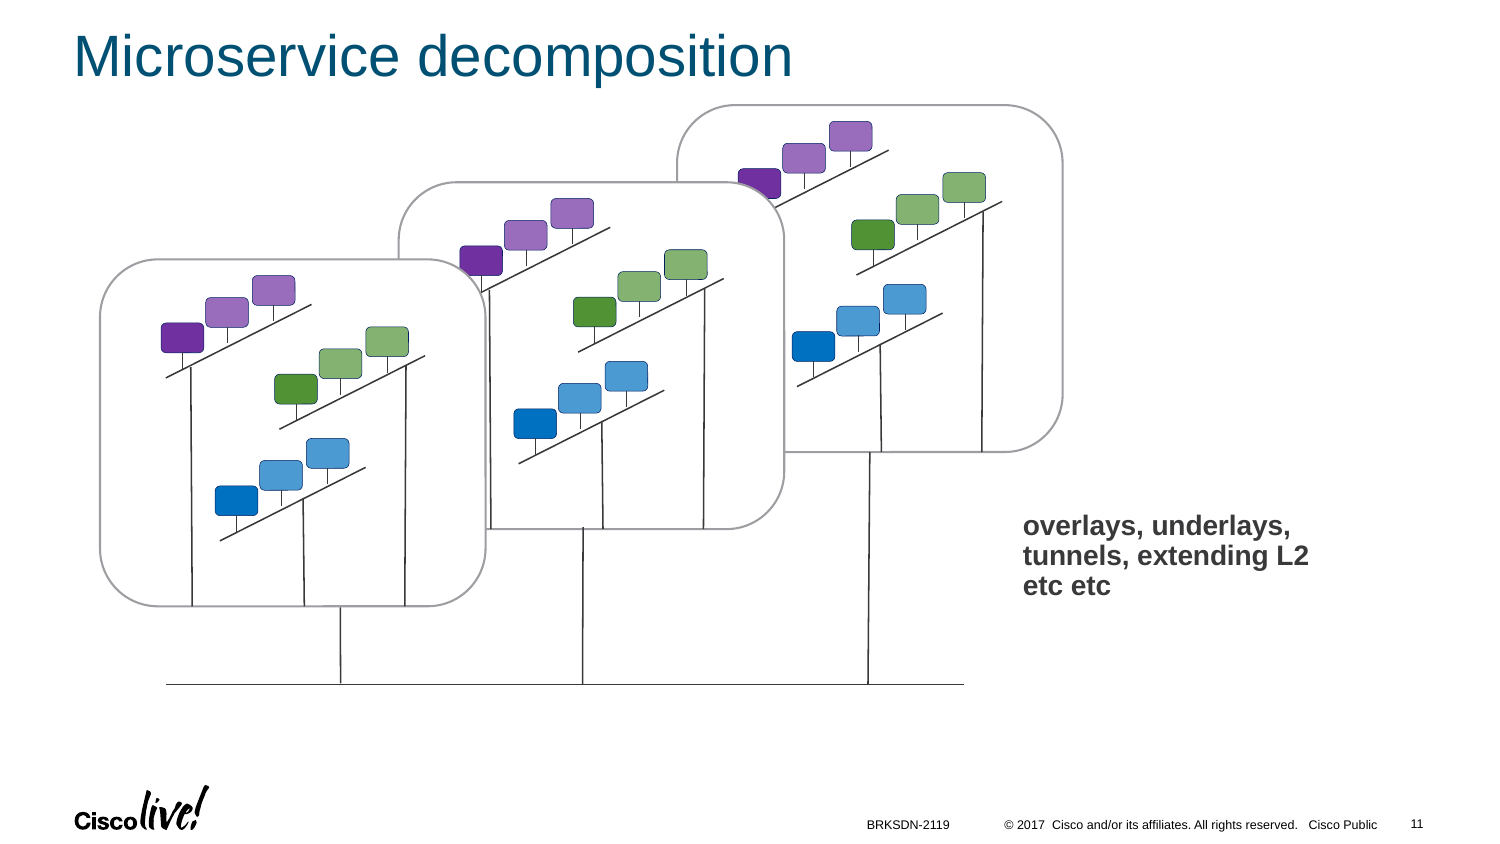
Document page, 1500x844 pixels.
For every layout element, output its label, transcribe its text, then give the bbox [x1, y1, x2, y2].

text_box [99, 259, 486, 607]
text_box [676, 104, 1063, 453]
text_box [398, 181, 785, 530]
slide_number 11 [1379, 801, 1439, 844]
text_box overlays, underlays, tunnels, extending L2 etc etc [1008, 503, 1341, 610]
footer BRKSDN-2119 [856, 811, 975, 838]
title Microservice decomposition [58, 25, 1455, 97]
